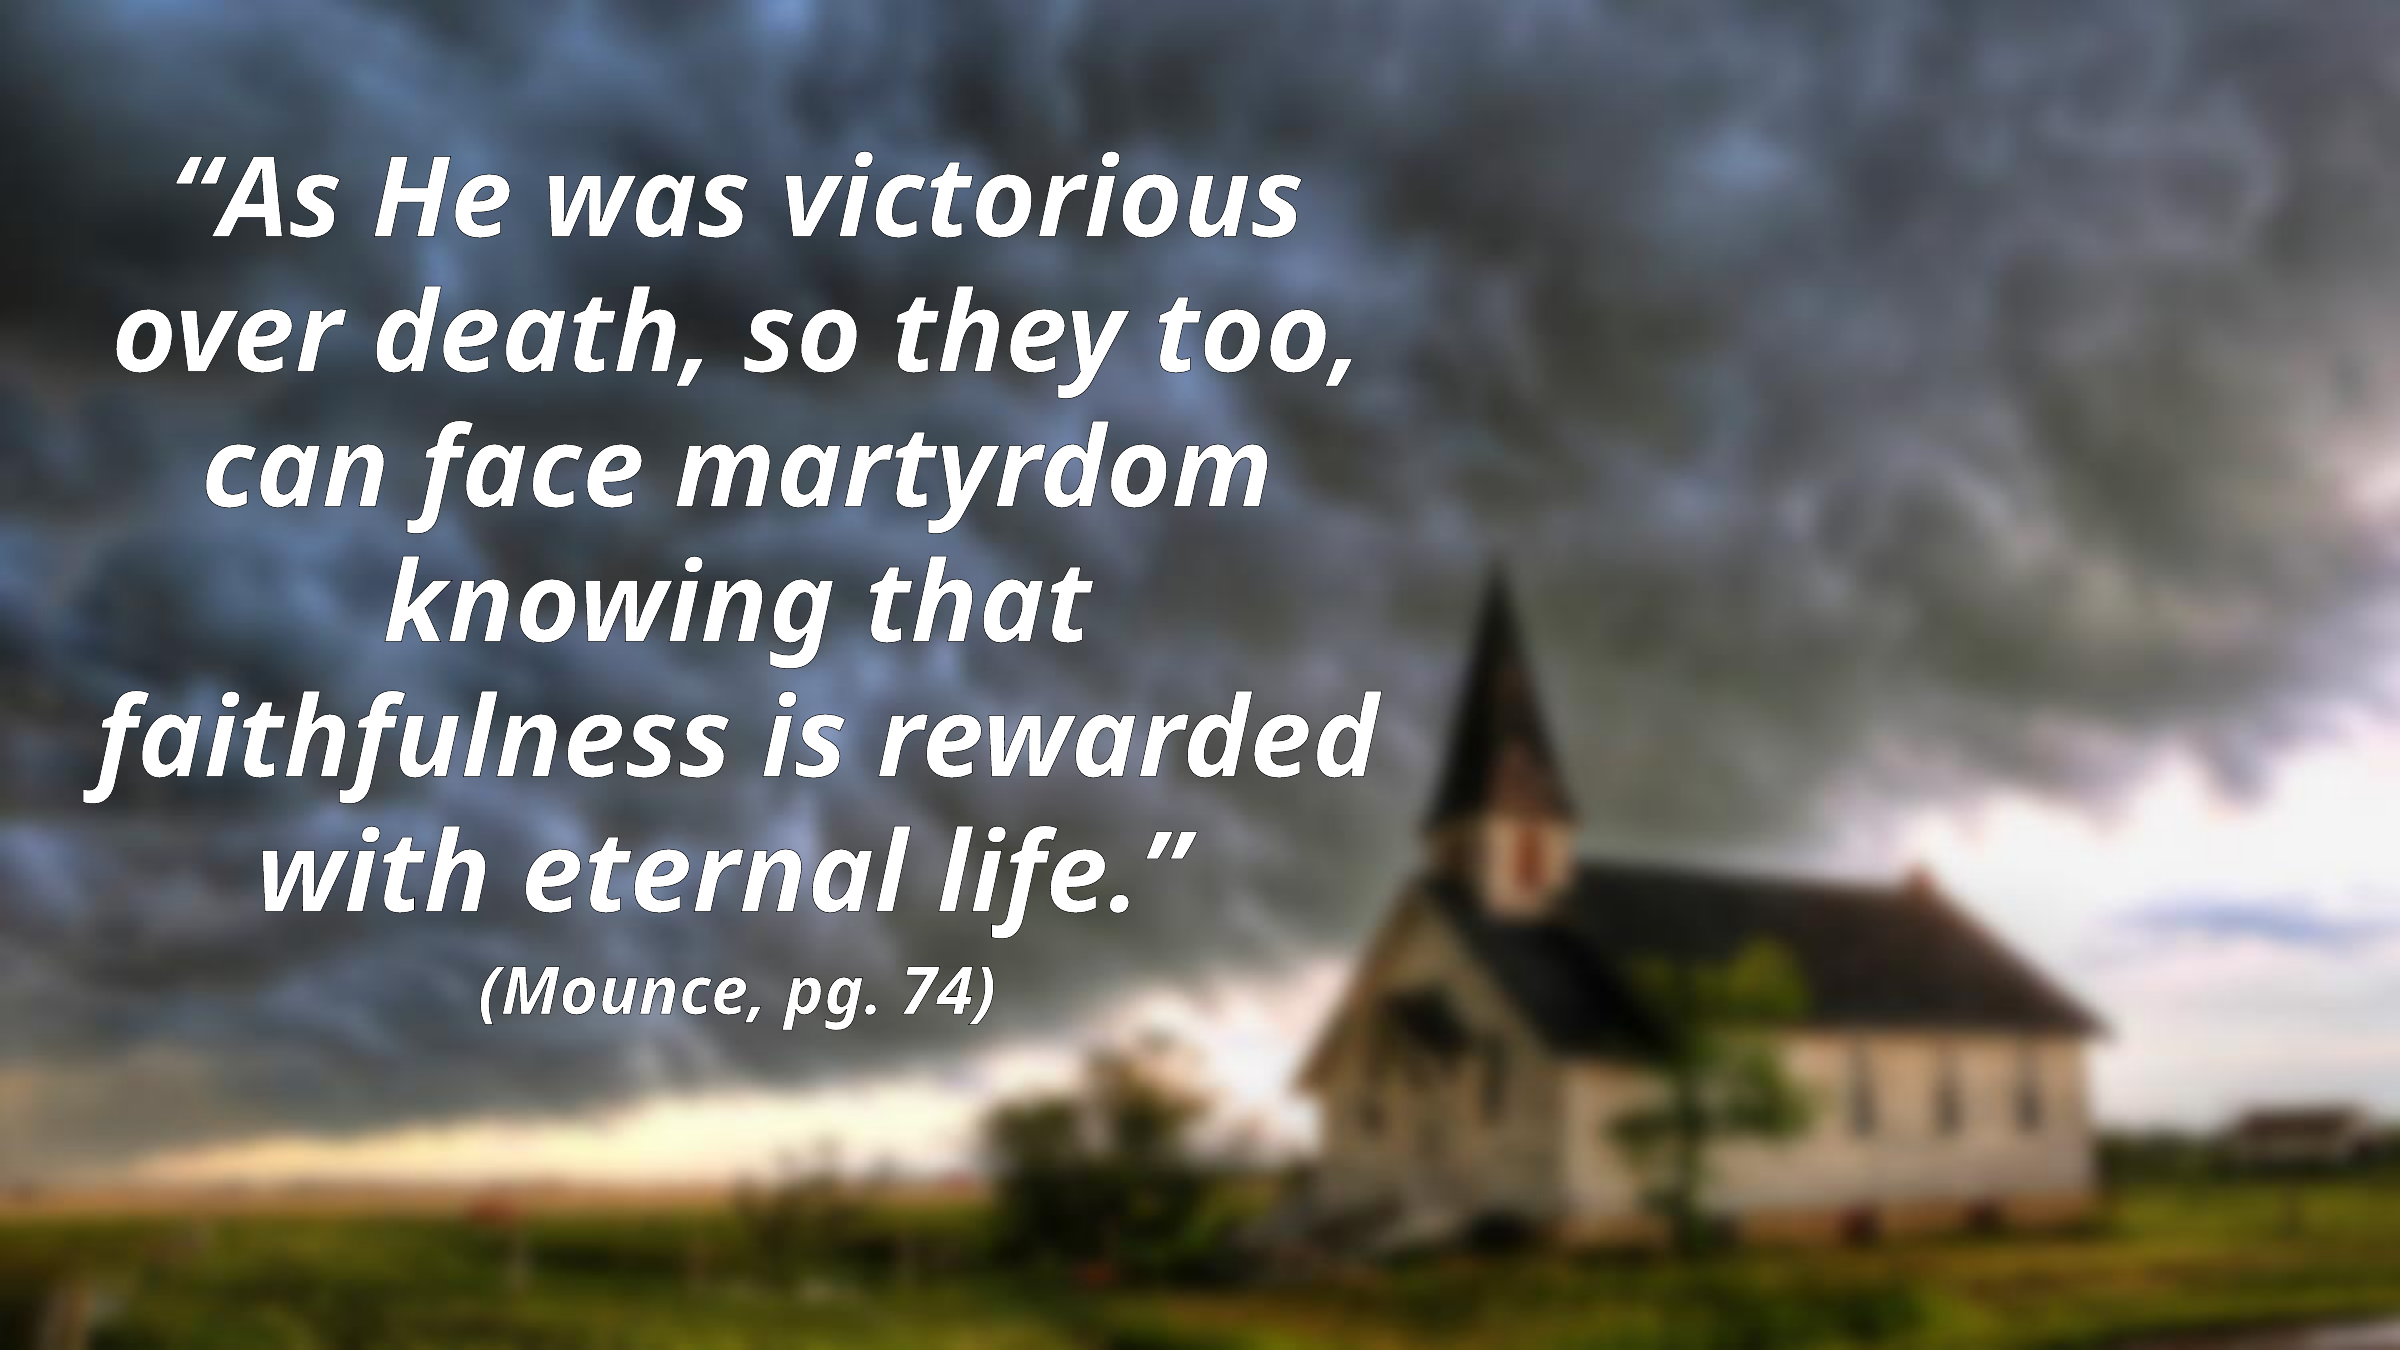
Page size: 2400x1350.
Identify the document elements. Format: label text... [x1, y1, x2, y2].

picture [0, 0, 2400, 1350]
list “As He was victorious over death, so they too, can face martyrdom knowing that faithfulness is rewarded with eternal life.” (Mounce, pg. 74) [50, 113, 1425, 1239]
